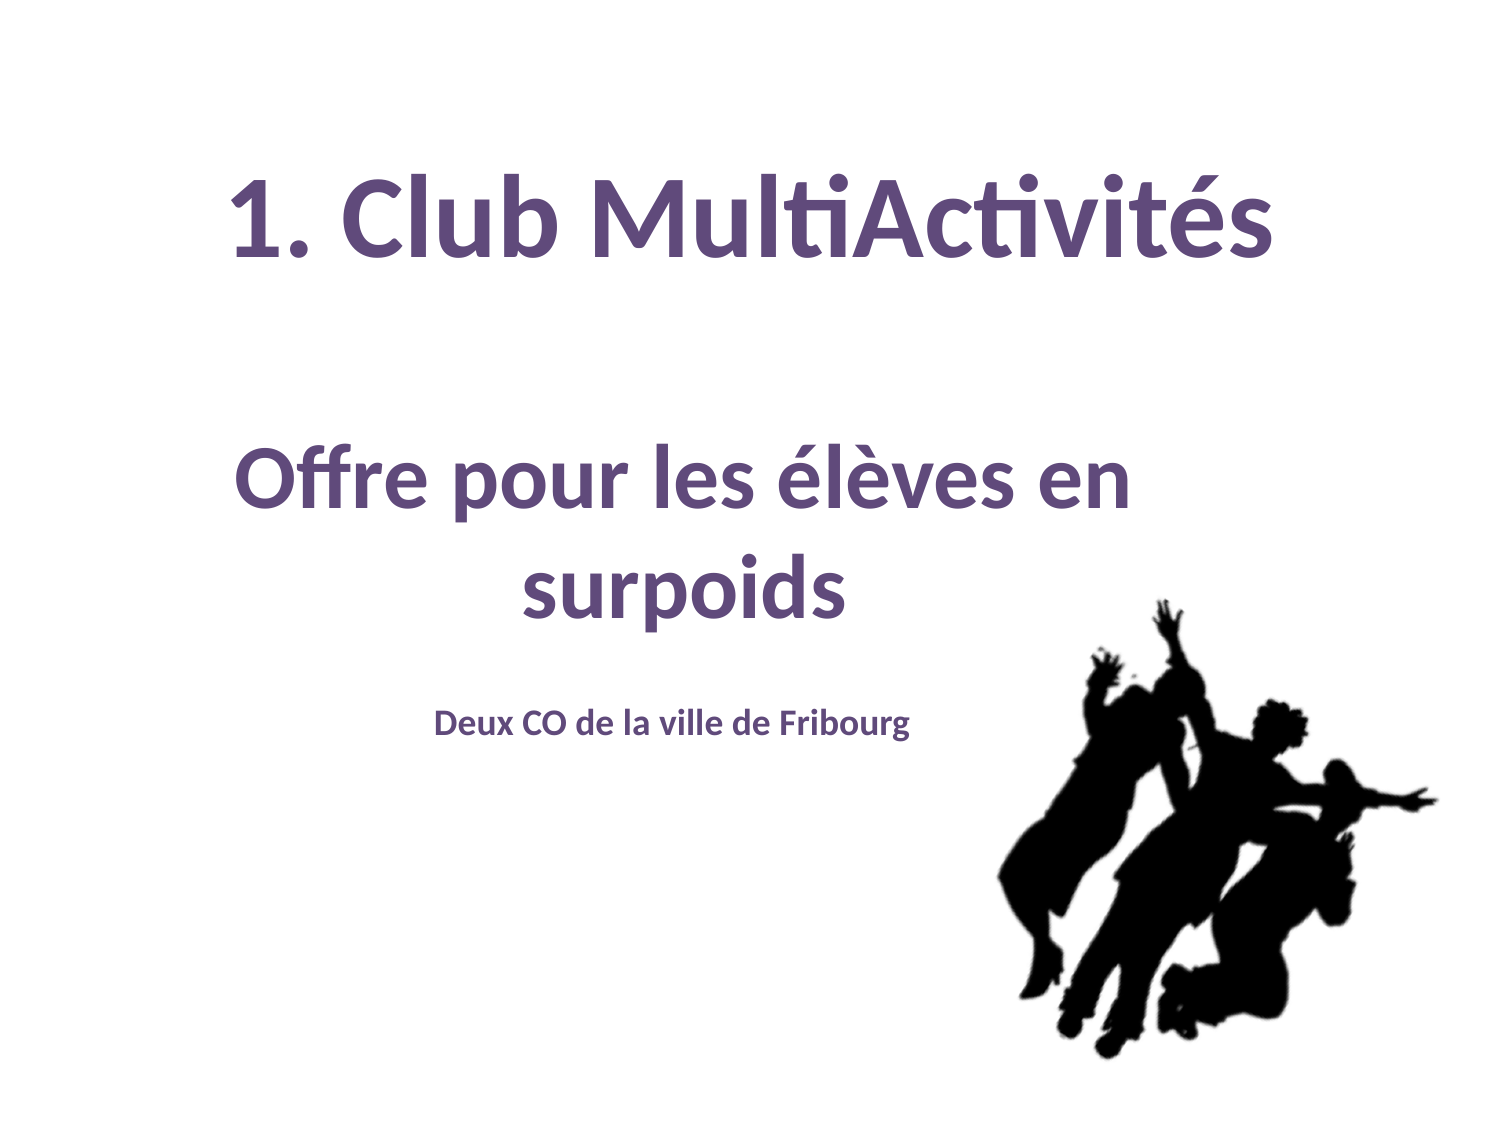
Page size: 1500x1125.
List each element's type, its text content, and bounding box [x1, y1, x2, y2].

title 1. Club MultiActivités [112, 90, 1388, 332]
picture [884, 567, 1455, 1125]
subtitle Offre pour les élèves en surpoids [159, 408, 1210, 697]
text_box Deux CO de la ville de Fribourg [419, 690, 964, 751]
